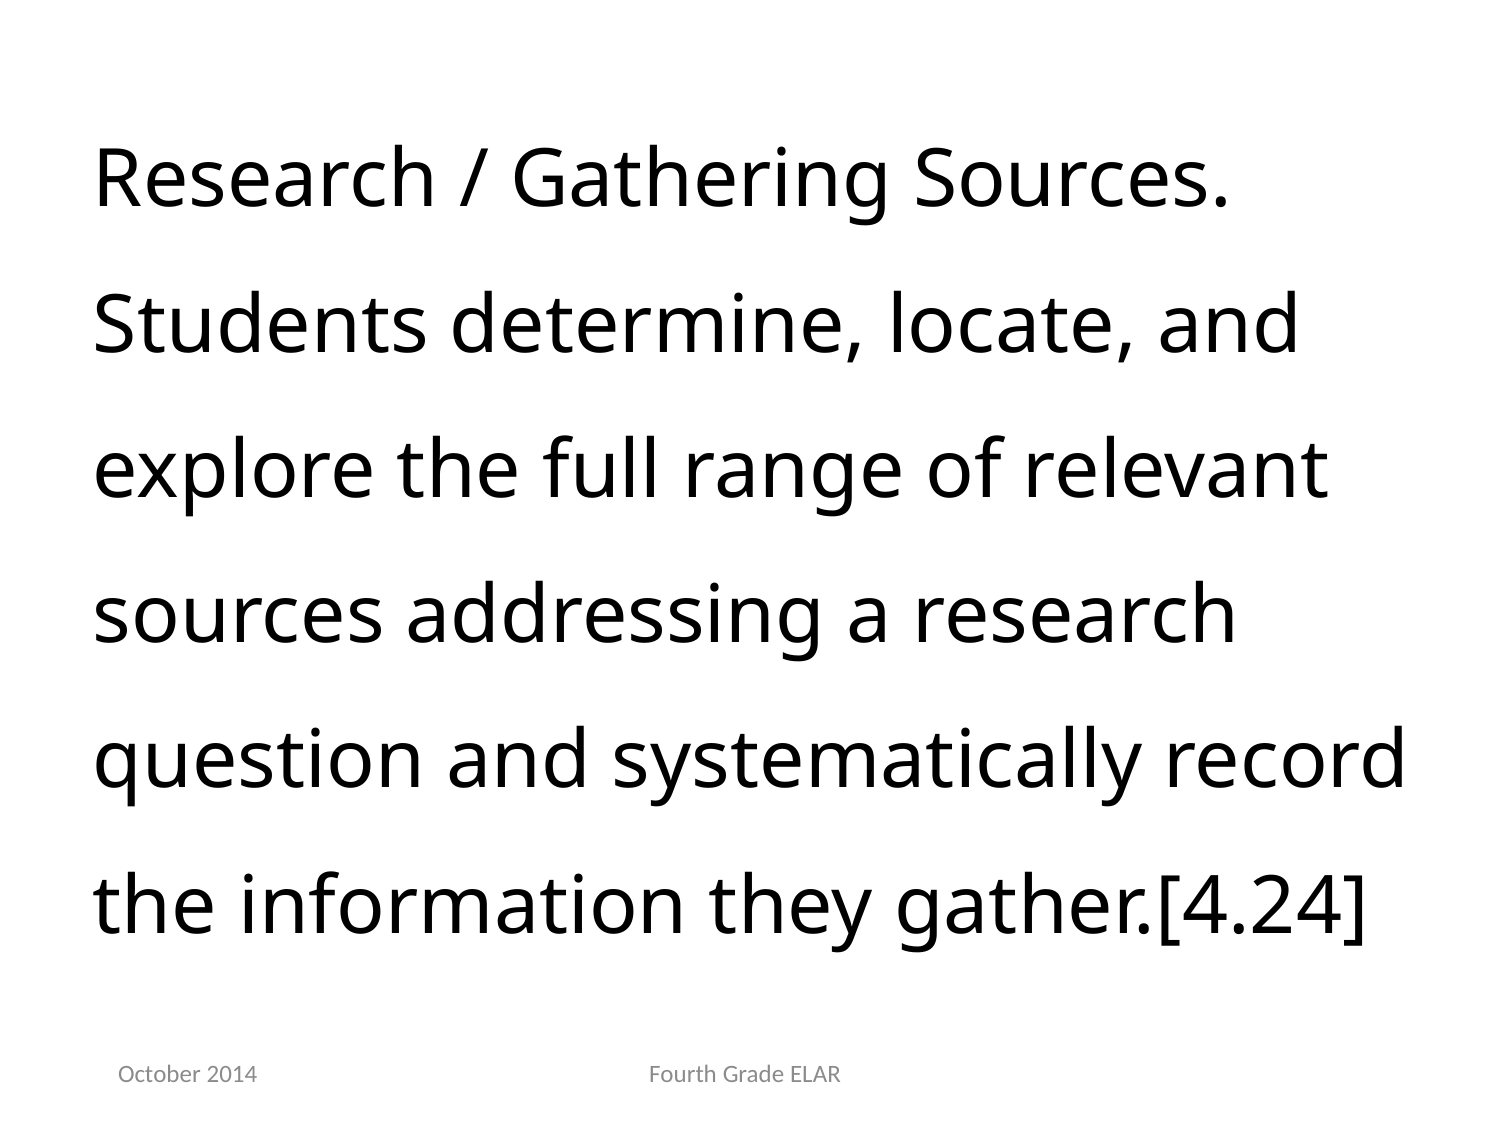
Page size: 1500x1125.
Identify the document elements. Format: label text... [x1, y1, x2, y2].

subtitle Research / Gathering Sources. Students determine, locate, and explore the full range of relevant sources addressing a research question and systematically record the information they gather.[4.24] [78, 70, 1429, 1014]
footer Fourth Grade ELAR [492, 1042, 999, 1103]
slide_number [103, 1042, 441, 1103]
